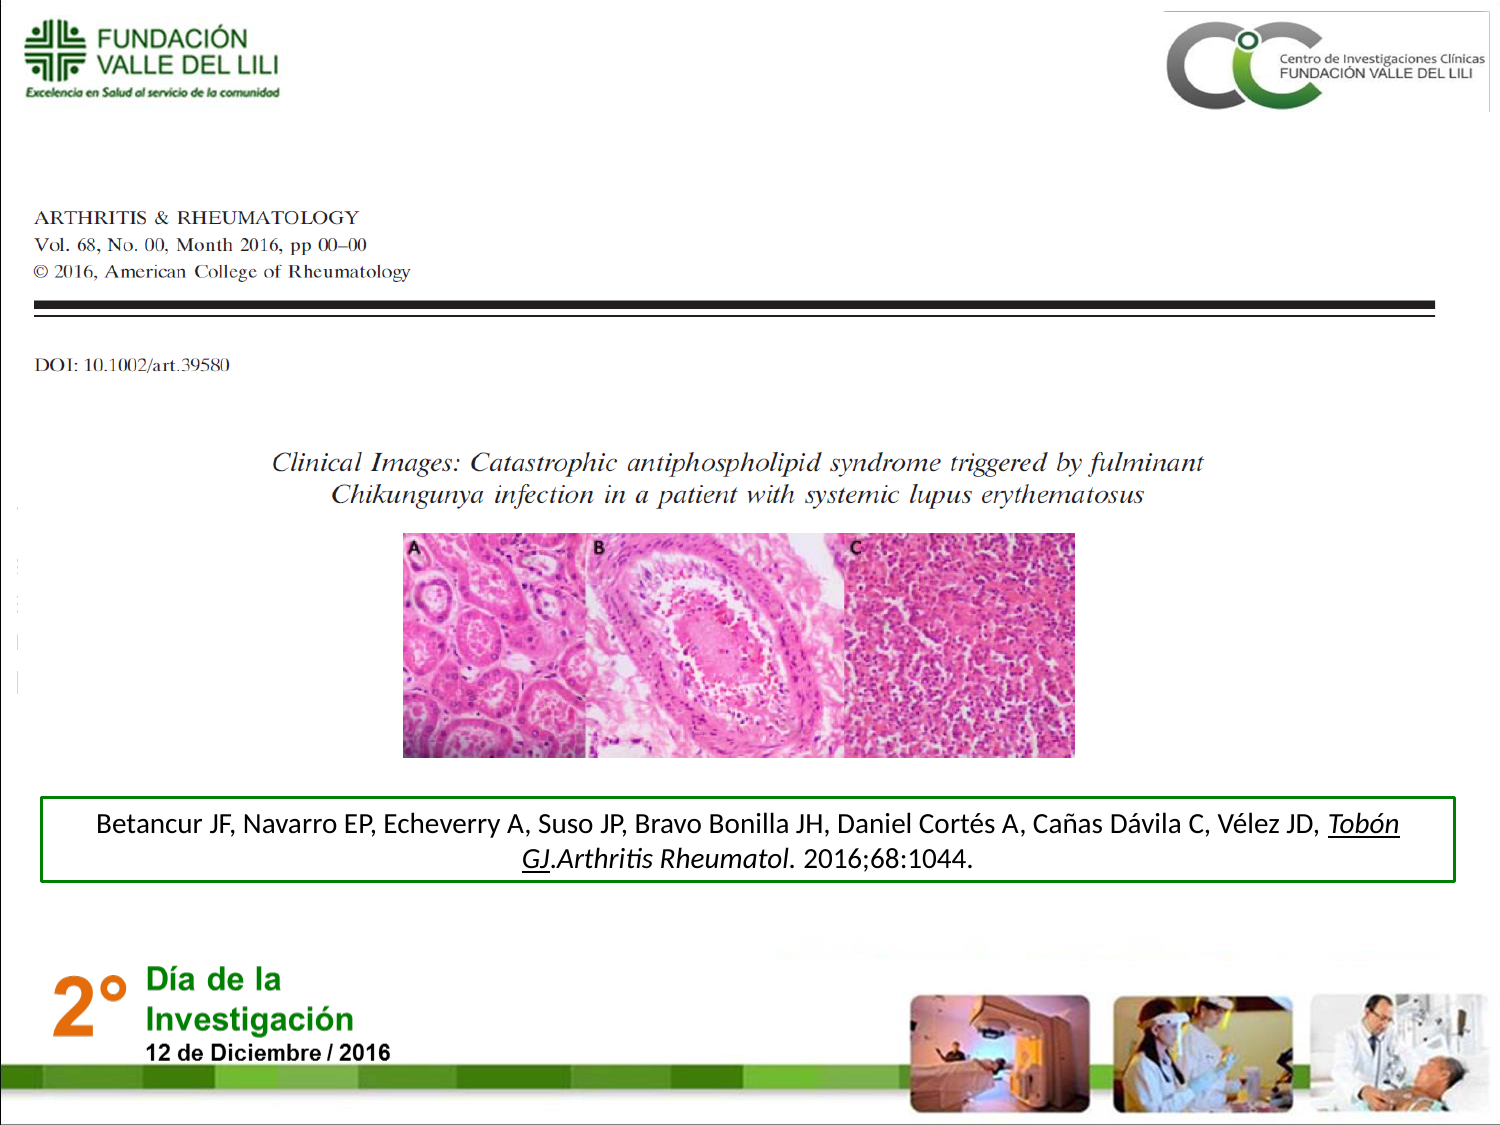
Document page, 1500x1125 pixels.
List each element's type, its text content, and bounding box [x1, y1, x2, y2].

picture [0, 0, 1500, 1125]
text_box Betancur JF, Navarro EP, Echeverry A, Suso JP, Bravo Bonilla JH, Daniel Cortés A, Cañas Dávila C, Vélez JD, Tobón GJ.Arthritis Rheumatol. 2016;68:1044. [41, 797, 1455, 882]
text_box [16, 769, 291, 860]
